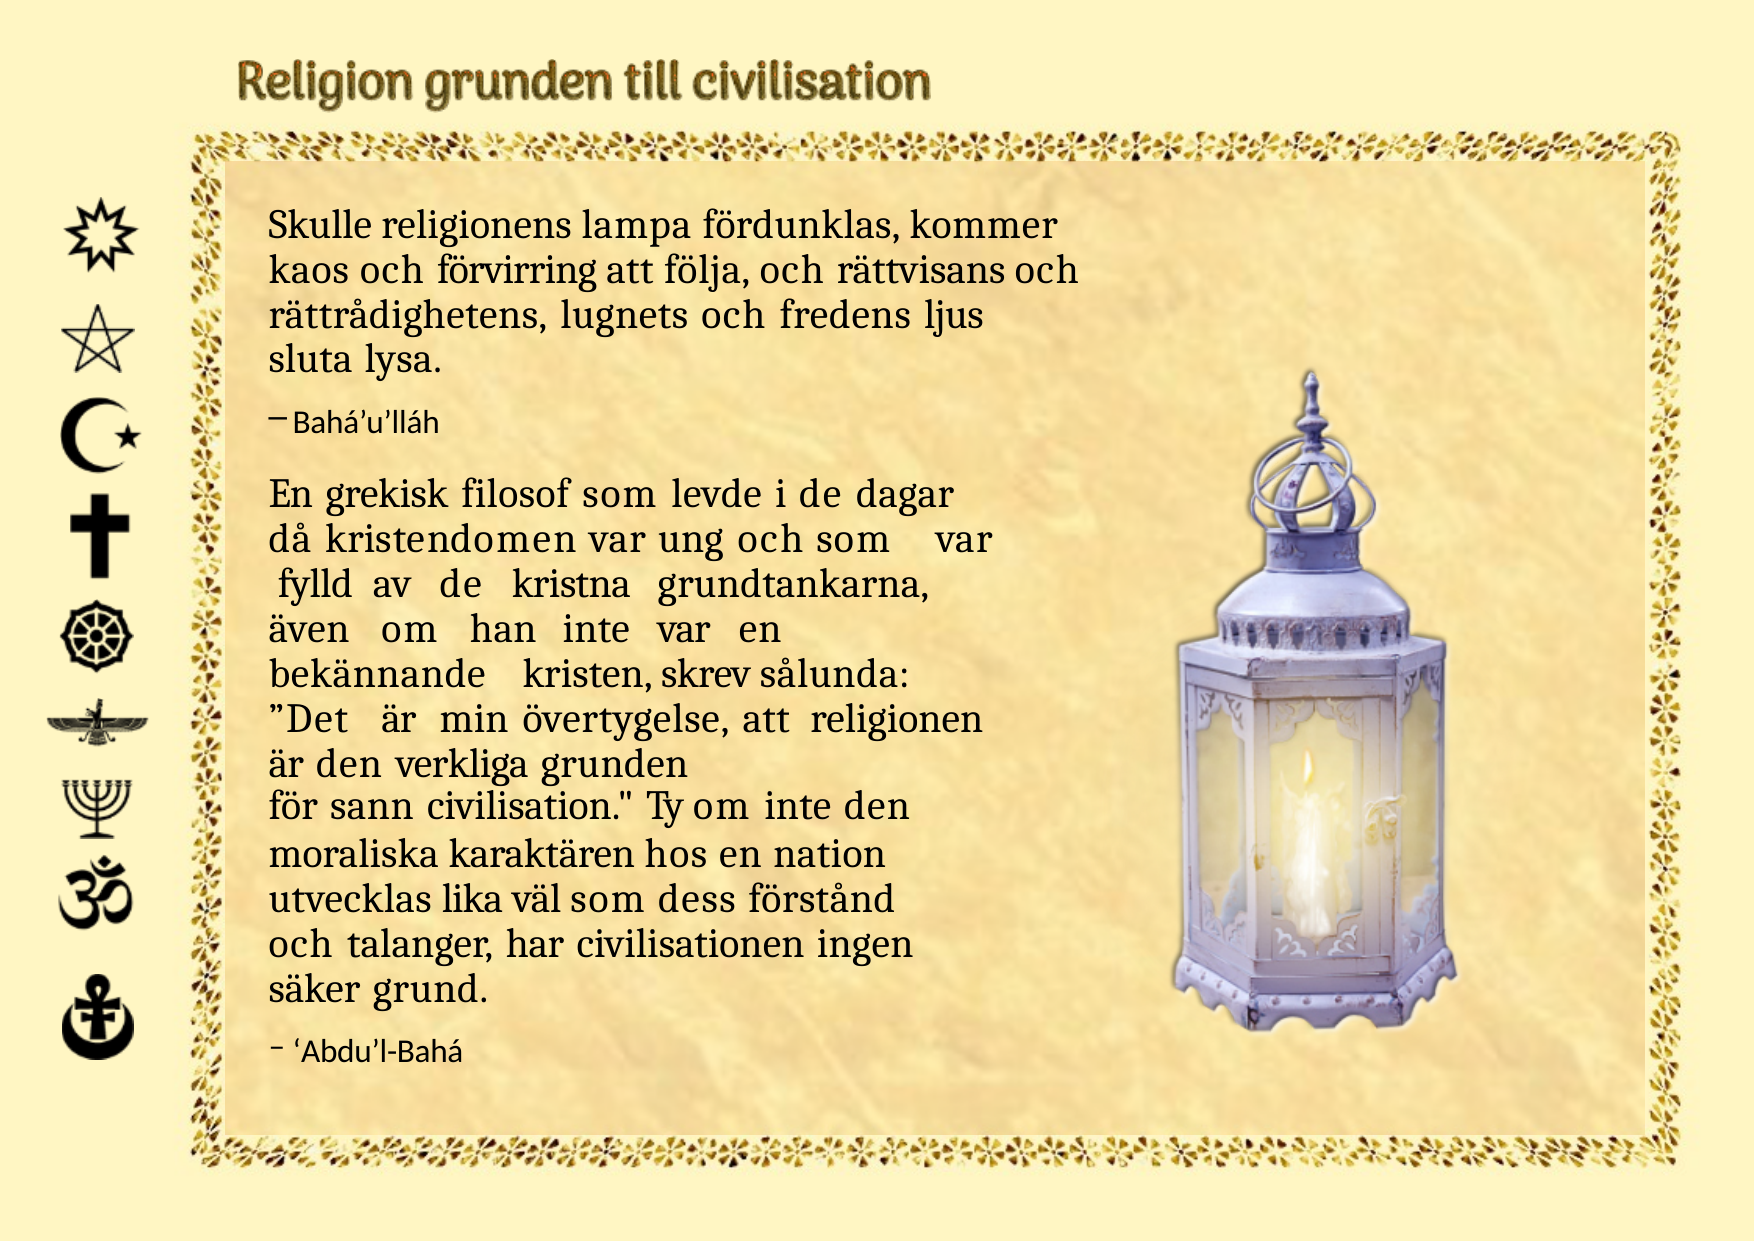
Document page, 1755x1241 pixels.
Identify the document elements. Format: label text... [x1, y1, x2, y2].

list Bahá’u’lláh En grekisk filosof som levde i de dagar då kristendomen var ung och som var fylld av de kristna grundtankarna, även om han inte var en bekännande kristen, skrev sålunda: ”Det är min övertygelse, att religionen är den verkliga grunden för sann civilisation." Ty om inte den moraliska karaktären hos en nation utvecklas lika väl som dess förstånd och talanger, har civilisationen ingen säker grund. ‘Abdu’l-Bahá [266, 376, 993, 1105]
picture [0, 0, 1754, 1241]
title Skulle religionens lampa fördunklas, kommer kaos och förvirring att följa, och rättvisans och rättrådighetens, lugnets och fredens ljus sluta lysa. [266, 193, 1138, 409]
